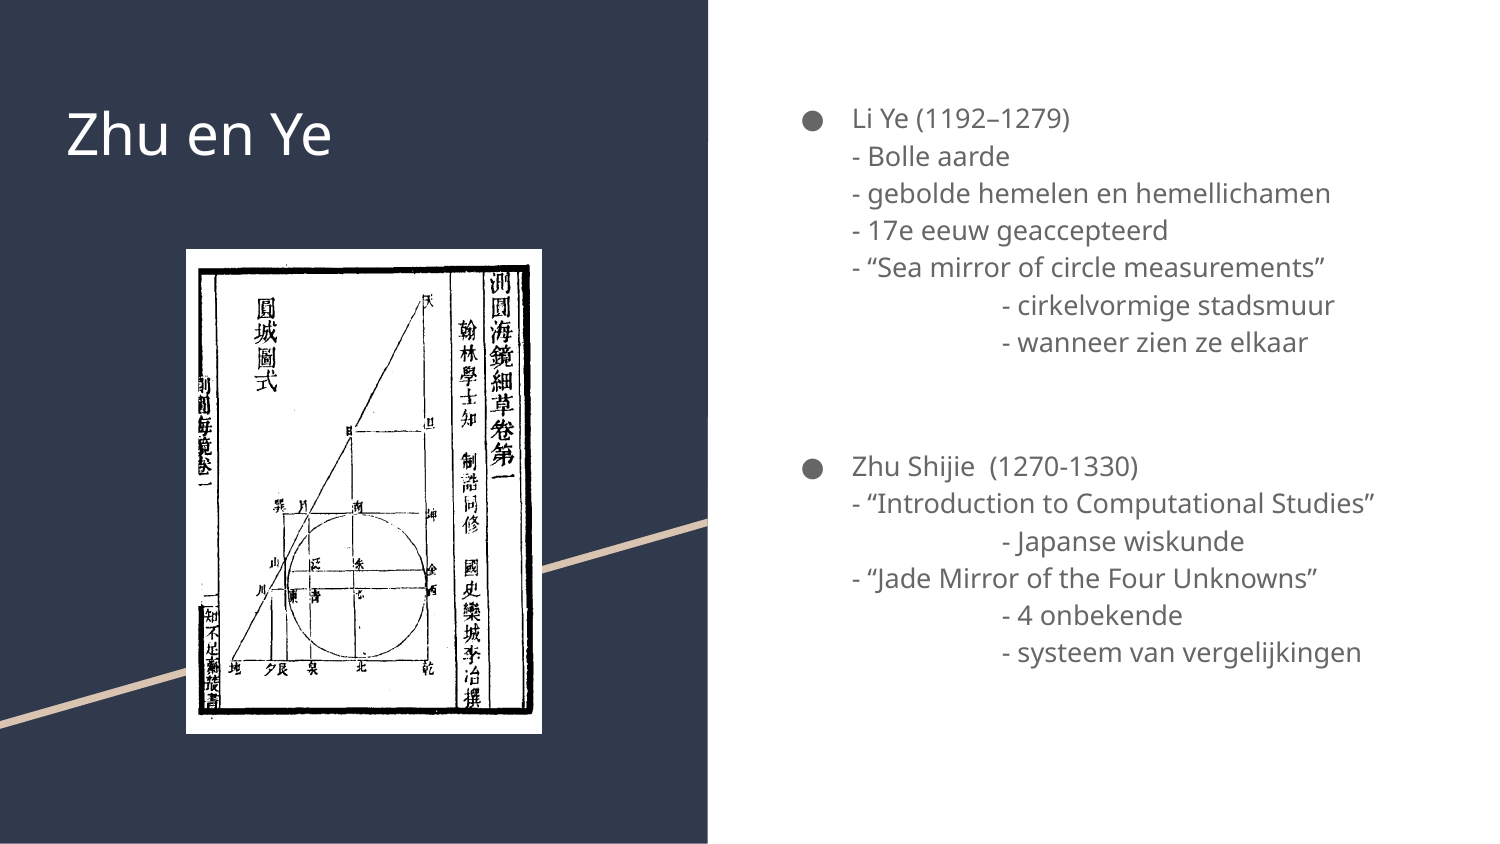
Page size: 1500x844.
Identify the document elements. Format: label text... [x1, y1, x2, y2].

picture [186, 248, 542, 734]
list Li Ye (1192–1279) - Bolle aarde - gebolde hemelen en hemellichamen - 17e eeuw geaccepteerd - “Sea mirror of circle measurements” - cirkelvormige stadsmuur - wanneer zien ze elkaar Zhu Shijie (1270-1330) - “Introduction to Computational Studies” - Japanse wiskunde - “Jade Mirror of the Four Unknowns” - 4 onbekende - systeem van vergelijkingen [761, 82, 1446, 755]
title Zhu en Ye [51, 82, 660, 494]
